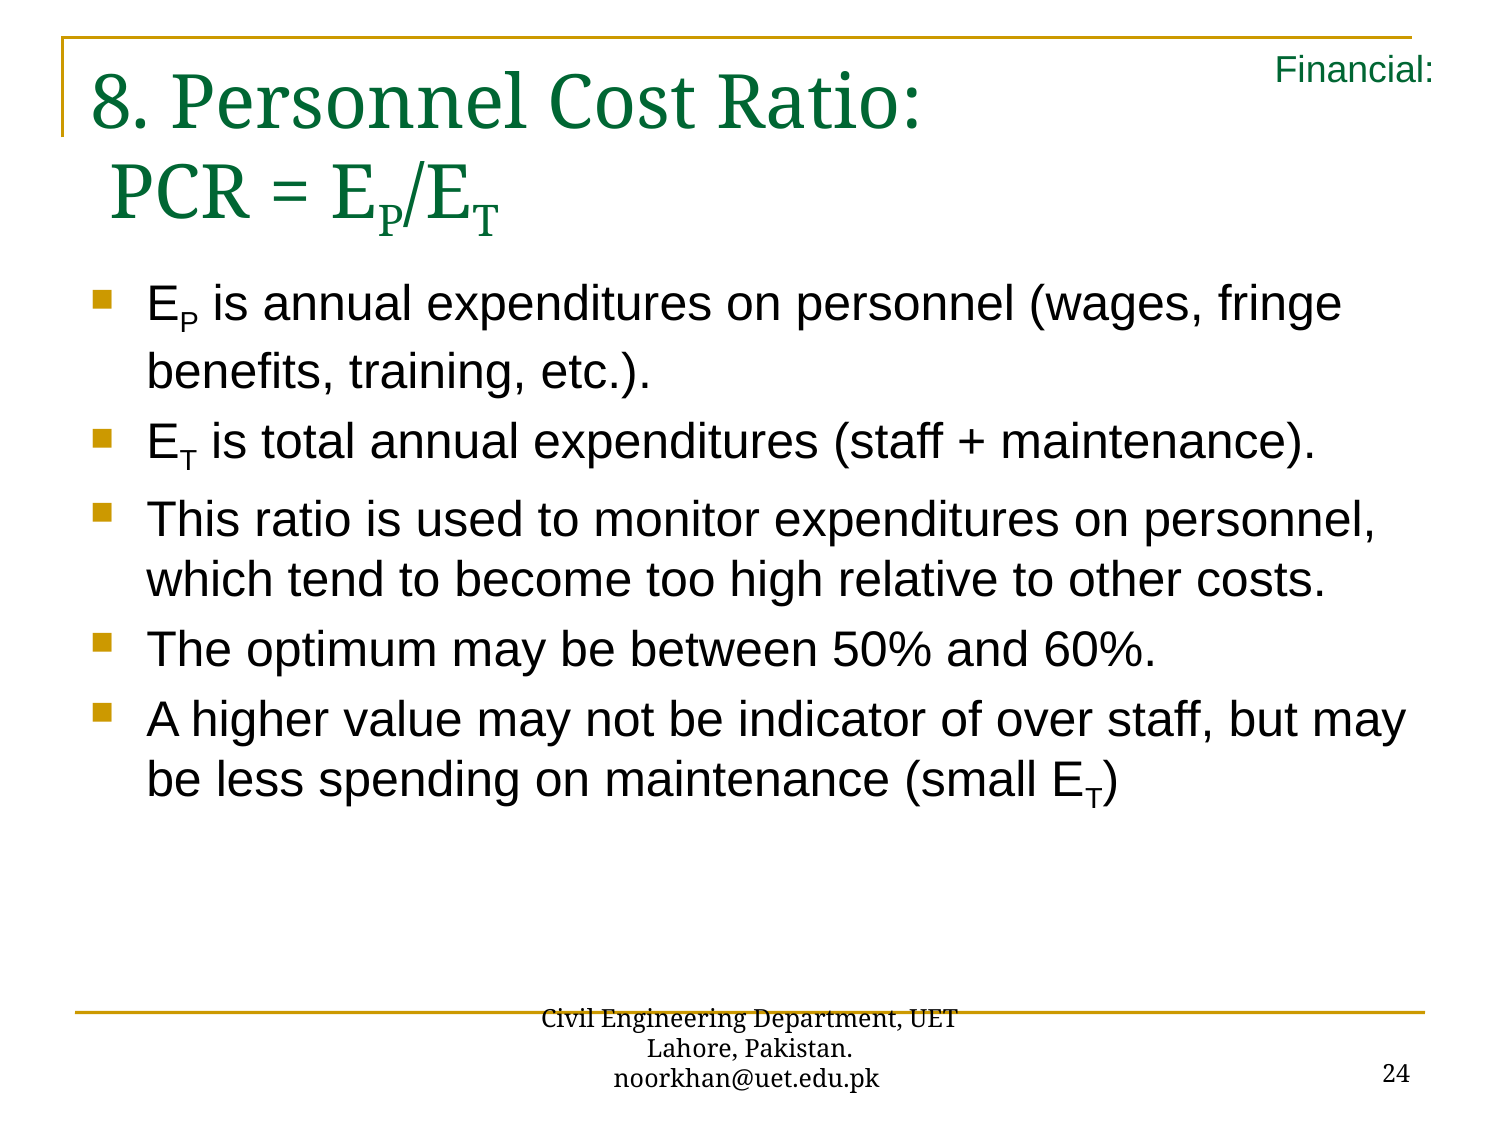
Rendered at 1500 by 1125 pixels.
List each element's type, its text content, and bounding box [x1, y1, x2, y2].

text_box Financial: [1259, 37, 1450, 143]
slide_number 24 [1074, 1023, 1426, 1100]
title 8. Personnel Cost Ratio: PCR = EP/ET [74, 45, 1426, 233]
list EP is annual expenditures on personnel (wages, fringe benefits, training, etc.). ET is total annual expenditures (staff + maintenance). This ratio is used to monitor expenditures on personnel, which tend to become too high relative to other costs. The optimum may be between 50% and 60%. A higher value may not be indicator of over staff, but may be less spending on maintenance (small ET) [74, 262, 1426, 1006]
footer Civil Engineering Department, UET Lahore, Pakistan. noorkhan@uet.edu.pk [512, 1024, 988, 1101]
